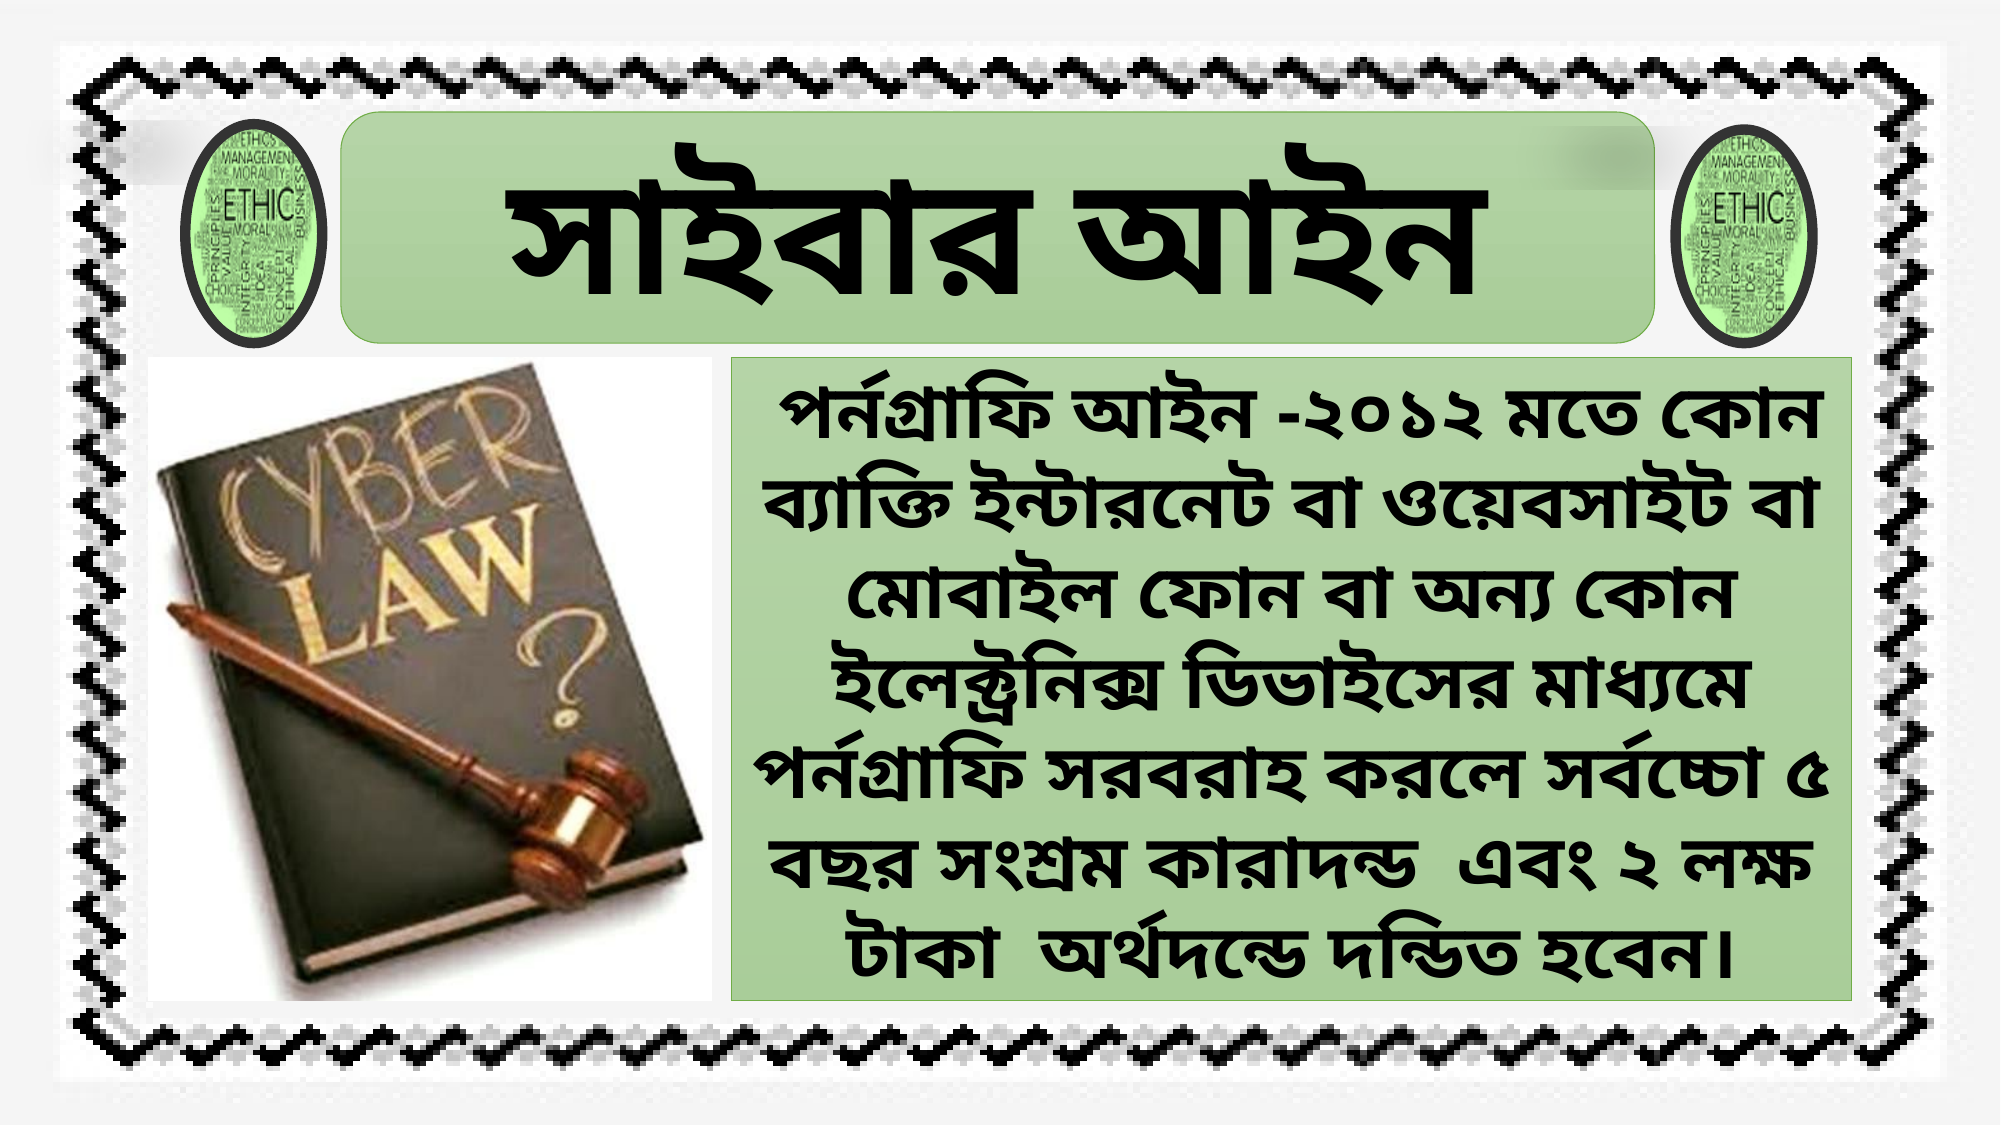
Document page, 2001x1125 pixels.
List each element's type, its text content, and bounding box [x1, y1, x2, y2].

text_box পর্নগ্রাফি আইন -২০১২ মতে কোন ব্যাক্তি ইন্টারনেট বা ওয়েবসাইট বা মোবাইল ফোন বা অন্য কোন ইলেক্ট্রনিক্স ডিভাইসের মাধ্যমে পর্নগ্রাফি সরবরাহ করলে সর্বচ্চো ৫ বছর সংশ্রম কারাদন্ড এবং ২ লক্ষ টাকা অর্থদন্ডে দন্ডিত হবেন। [731, 357, 1852, 1001]
picture [0, 0, 2001, 1125]
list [148, 357, 712, 1001]
text_box সাইবার আইন [340, 111, 1656, 344]
